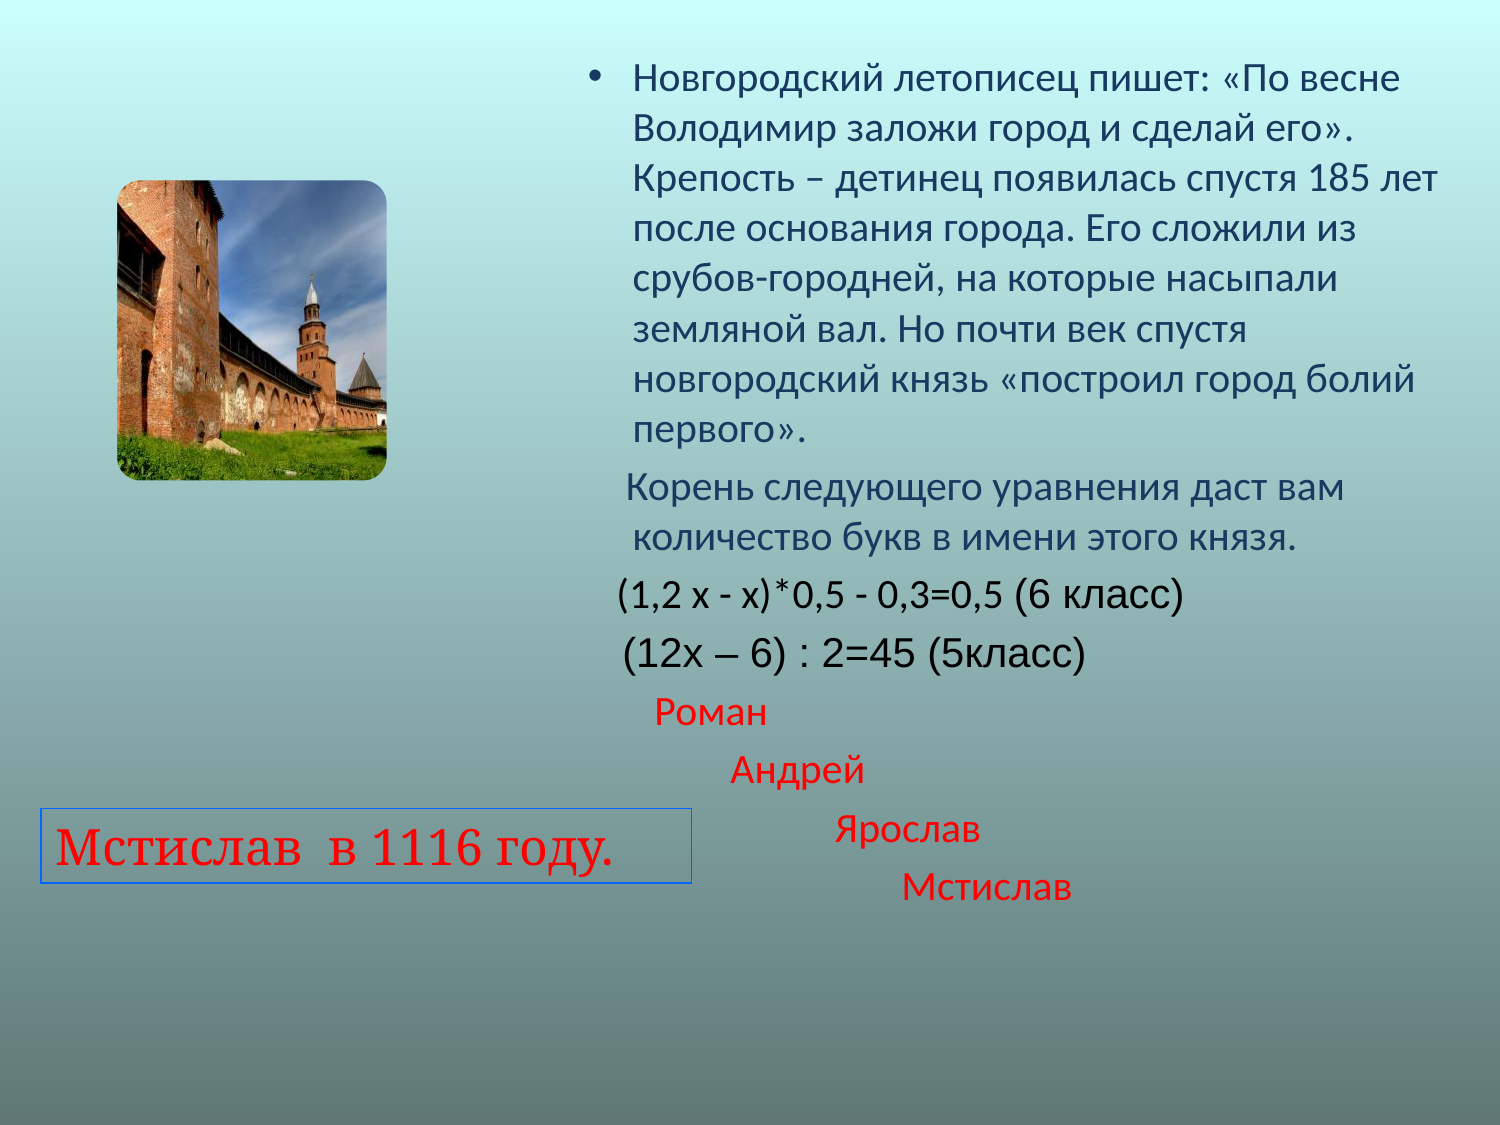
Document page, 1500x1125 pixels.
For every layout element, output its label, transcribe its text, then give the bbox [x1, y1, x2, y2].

list Новгородский летописец пишет: «По весне Володимир заложи город и сделай его». Крепость – детинец появилась спустя 185 лет после основания города. Его сложили из срубов-городней, на которые насыпали земляной вал. Но почти век спустя новгородский князь «построил город болий первого». Корень следующего уравнения даст вам количество букв в имени этого князя. (1,2 х - х)*0,5 - 0,3=0,5 (6 класс) (12х – 6) : 2=45 (5класс) Роман Андрей Ярослав Мстислав [572, 42, 1460, 1059]
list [116, 180, 387, 481]
text_box Мстислав в 1116 году. [41, 808, 692, 884]
